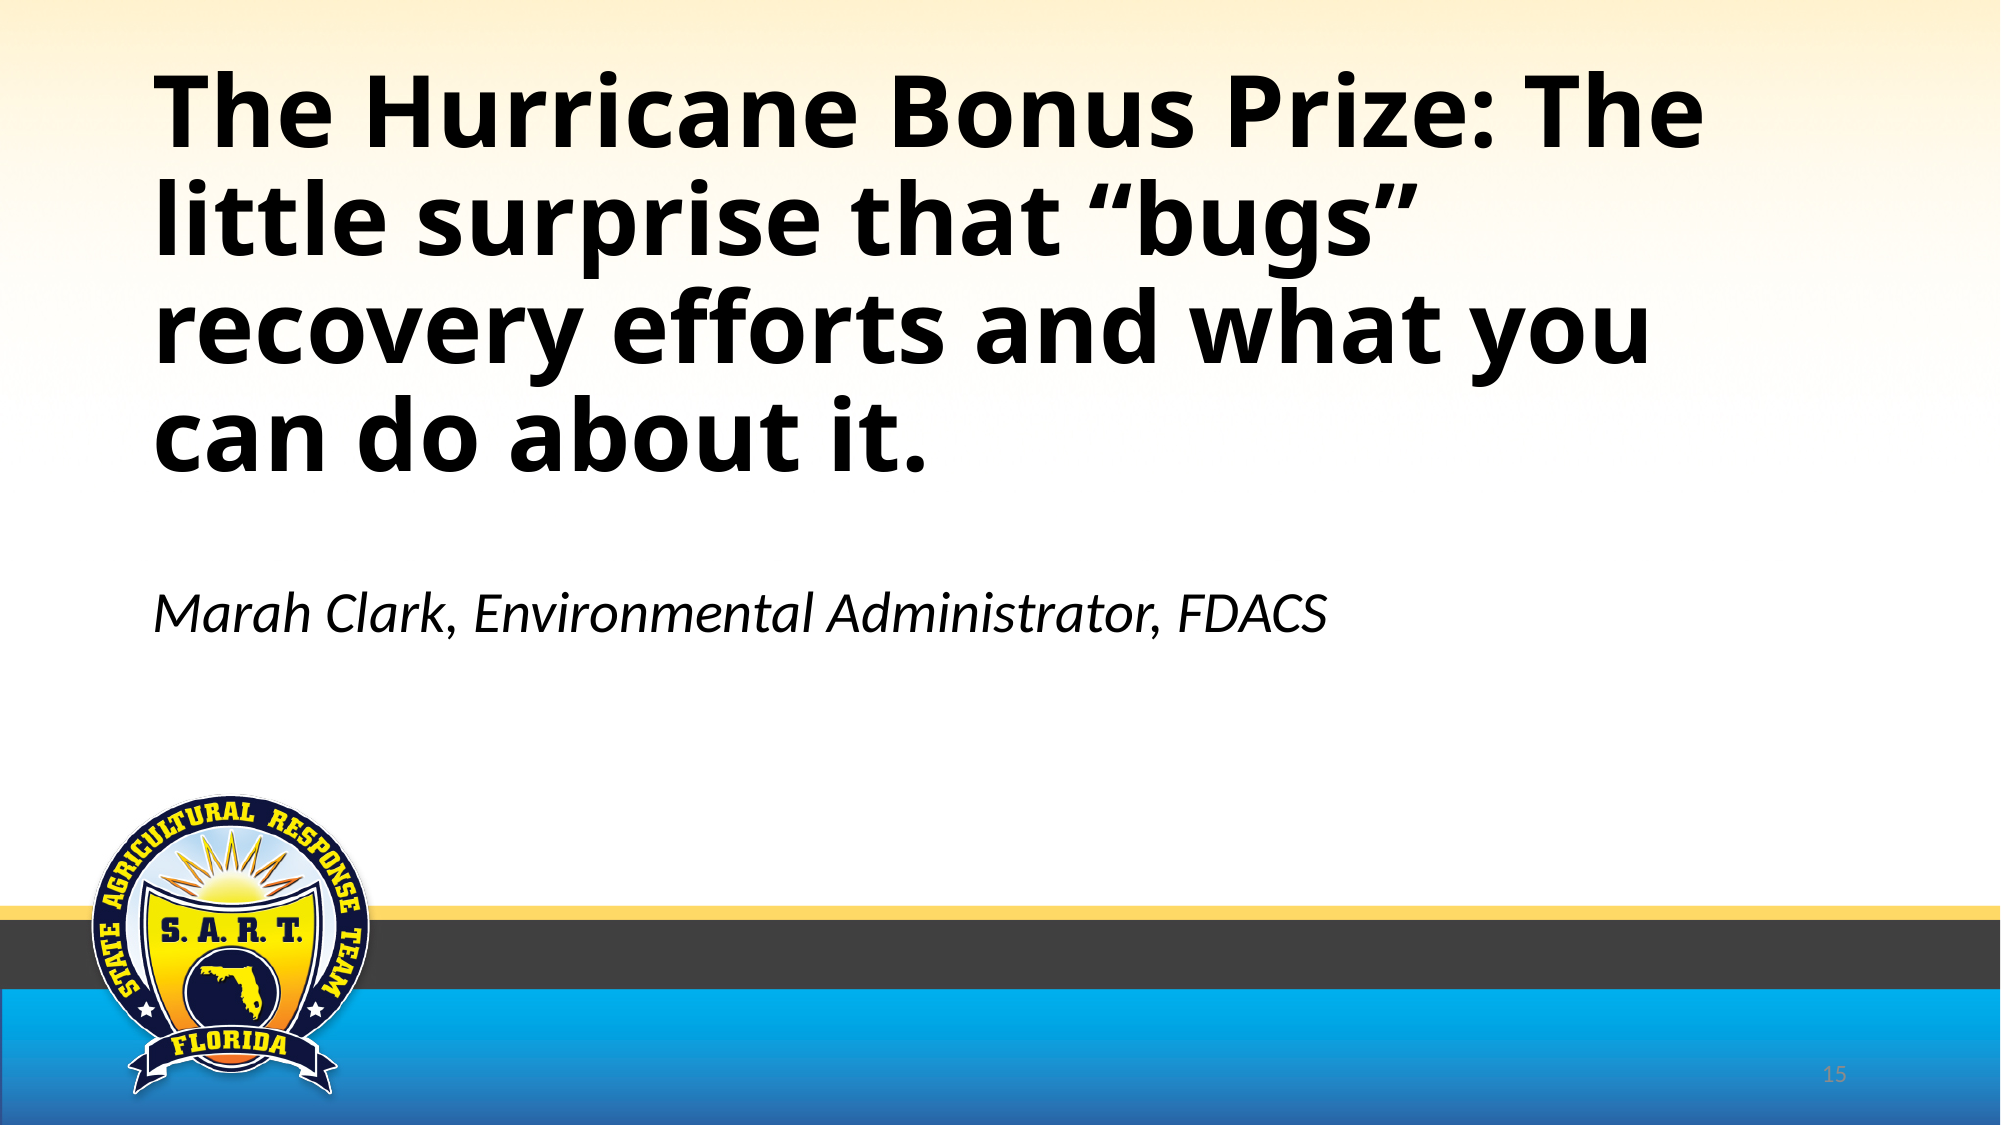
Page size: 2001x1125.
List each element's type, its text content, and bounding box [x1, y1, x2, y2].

list Marah Clark, Environmental Administrator, FDACS [137, 575, 1863, 722]
picture [0, 0, 2001, 1125]
title The Hurricane Bonus Prize: The little surprise that “bugs” recovery efforts and what you can do about it. [137, 168, 1863, 386]
slide_number 15 [1412, 1042, 1863, 1103]
